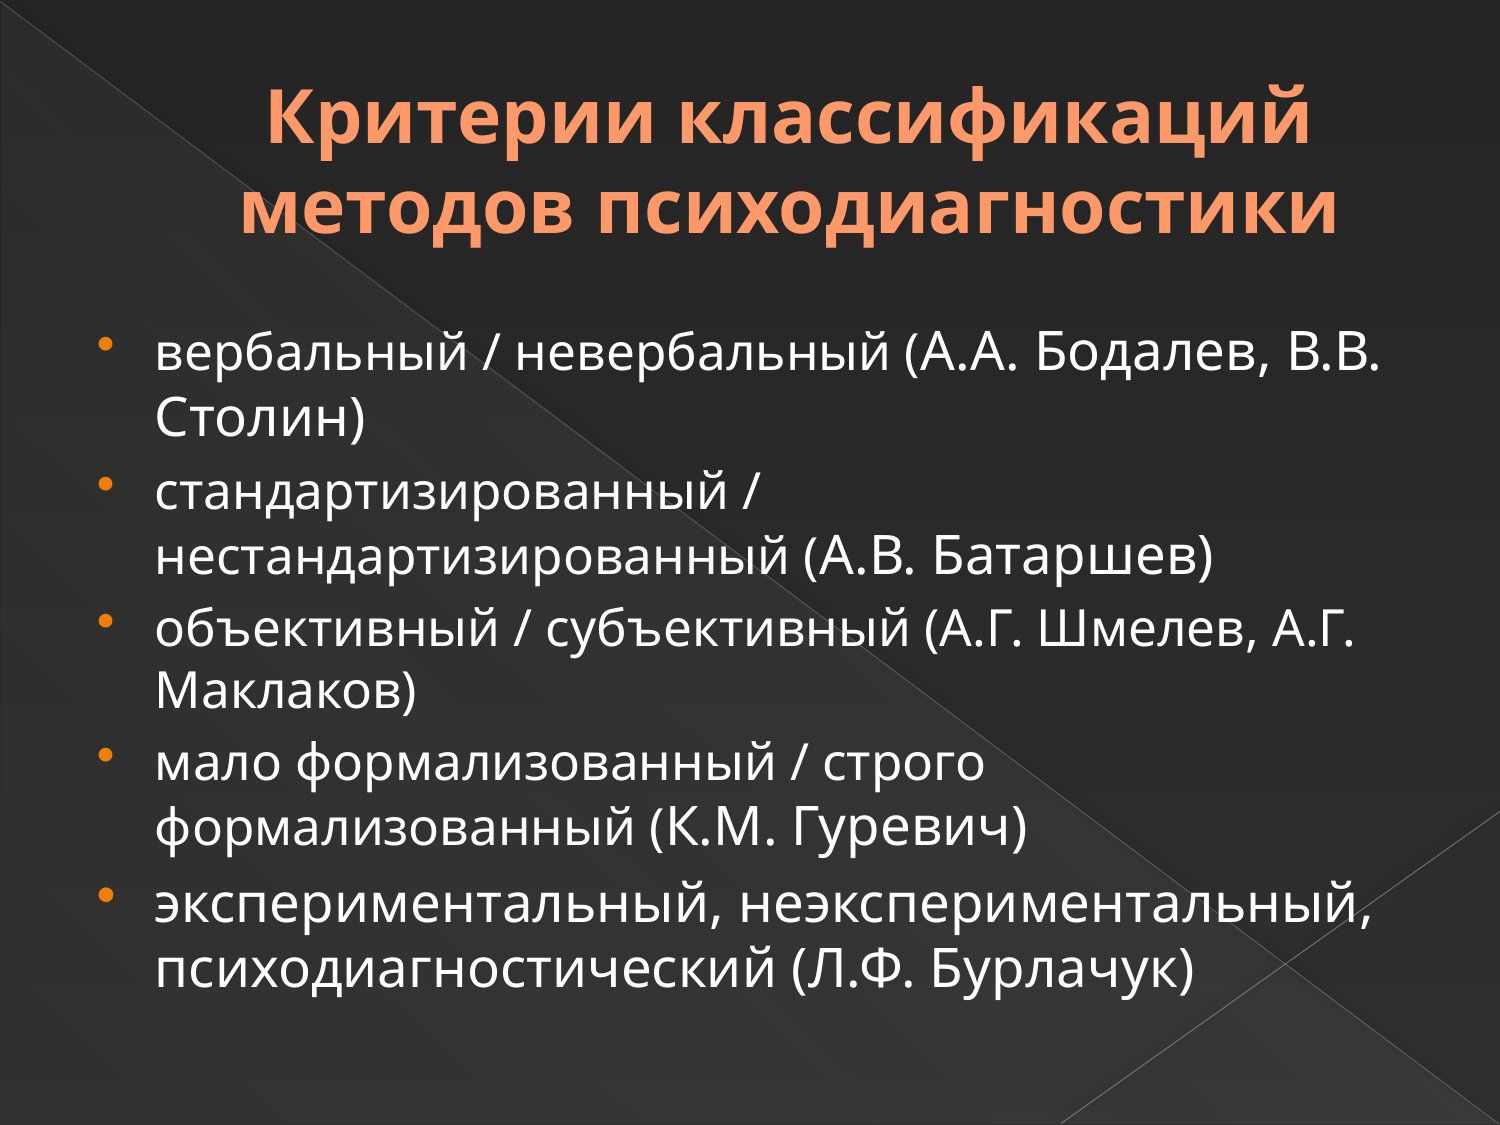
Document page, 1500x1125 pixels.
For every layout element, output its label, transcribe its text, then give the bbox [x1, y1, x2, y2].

list вербальный / невербальный (А.А. Бодалев, В.В. Столин) стандартизированный / нестандартизированный (А.В. Батаршев) объективный / субъективный (А.Г. Шмелев, А.Г. Маклаков) мало формализованный / строго формализованный (К.М. Гуревич) экспериментальный, неэкспериментальный, психодиагностический (Л.Ф. Бурлачук) [75, 308, 1425, 1059]
title Критерии классификаций методов психодиагностики [75, 43, 1425, 274]
